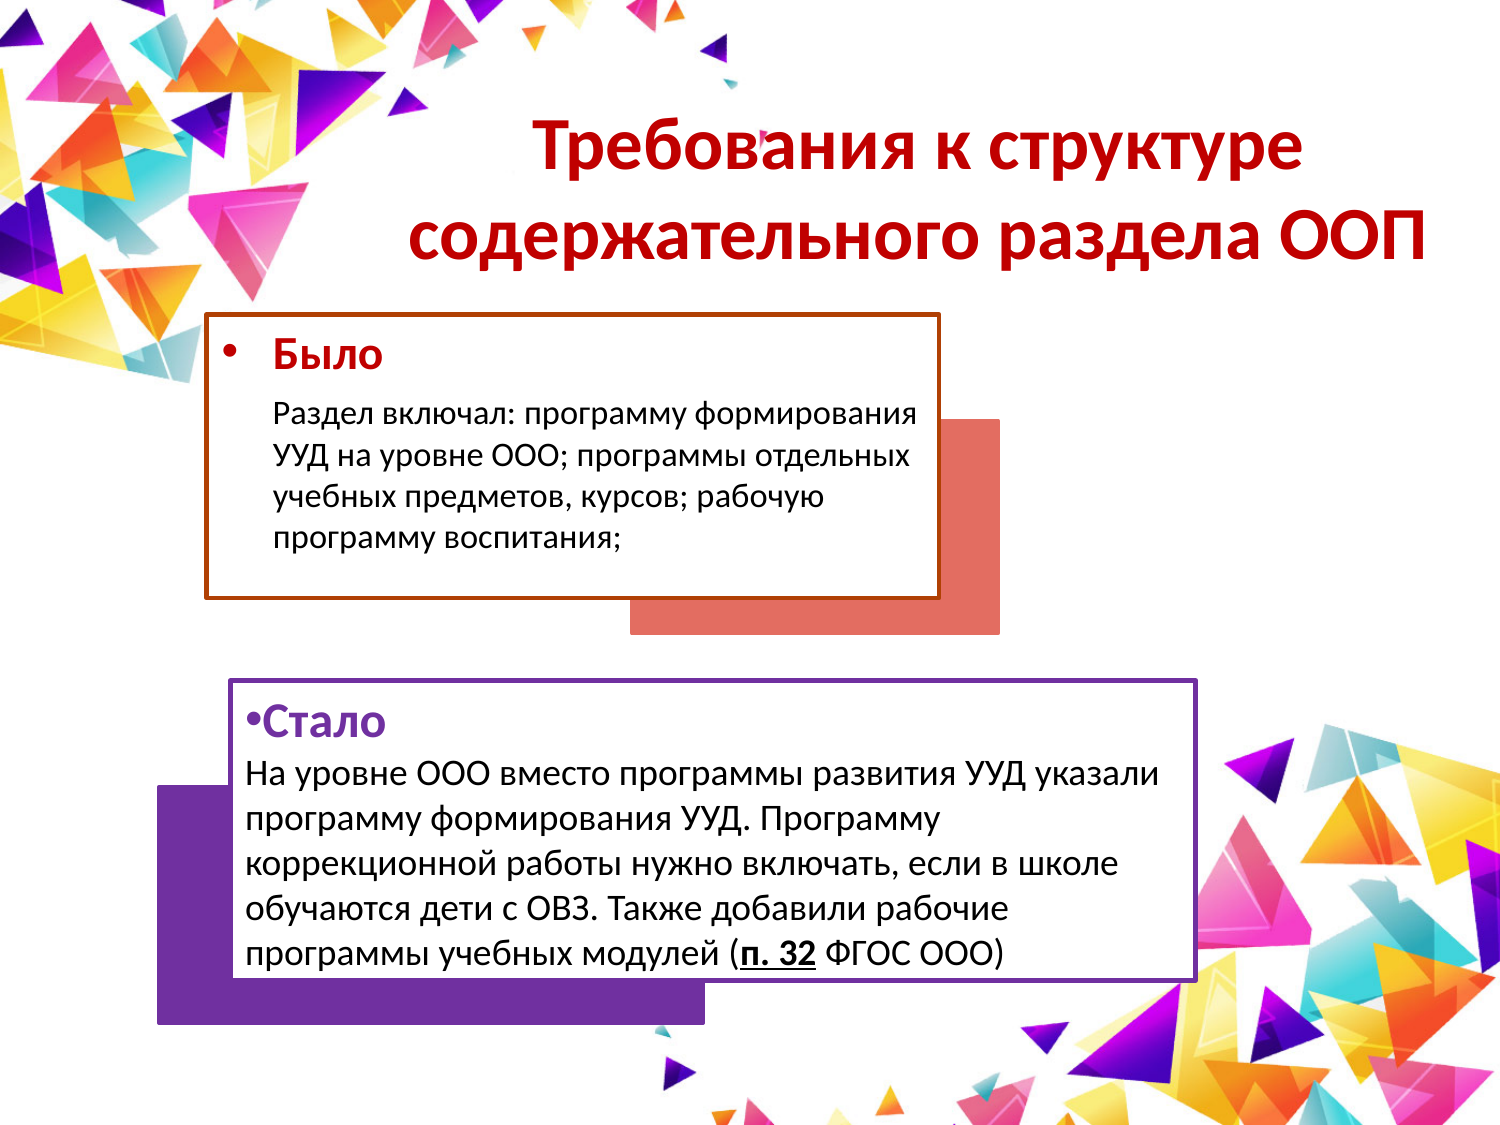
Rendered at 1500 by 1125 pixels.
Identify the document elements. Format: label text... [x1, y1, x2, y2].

text_box Стало На уровне ООО вместо программы развития УУД указали программу формирования УУД. Программу коррекционной работы нужно включать, если в школе обучаются дети с ОВЗ. Также добавили рабочие программы учебных модулей (п. 32 ФГОС ООО) [230, 680, 1196, 981]
picture [0, 0, 1500, 1125]
title Требования к структуре содержательного раздела ООП [336, 90, 1500, 279]
list Было Раздел включал: программу формирования УУД на уровне ООО; программы отдельных учебных предметов, курсов; рабочую программу воспитания; [206, 314, 939, 598]
text_box [157, 785, 705, 1025]
text_box [630, 419, 1000, 635]
